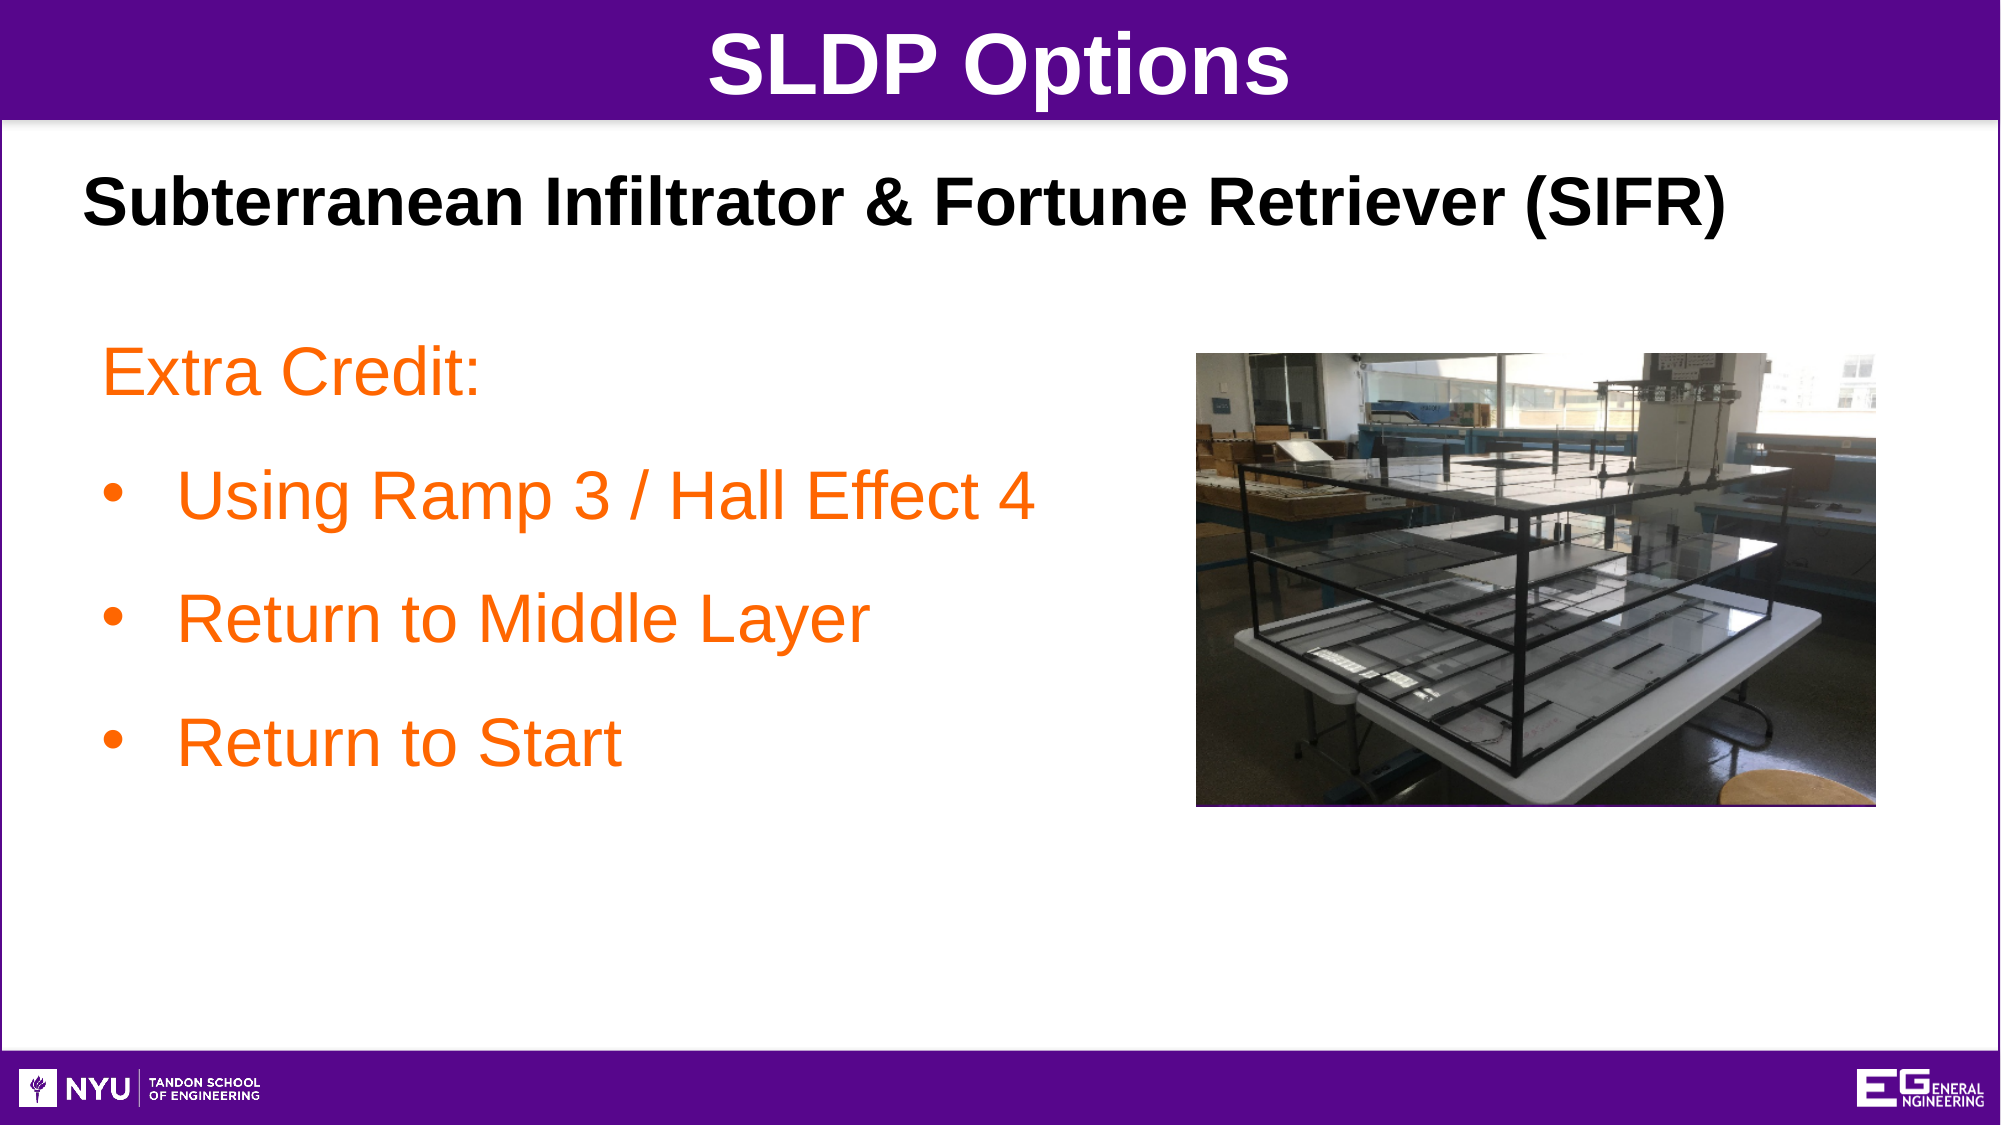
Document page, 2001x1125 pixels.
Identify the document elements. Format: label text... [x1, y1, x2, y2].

text_box Subterranean Infiltrator & Fortune Retriever (SIFR) [67, 149, 1832, 329]
list SLDP Options [0, 0, 2000, 120]
picture [1856, 1069, 1984, 1107]
text_box Extra Credit: Using Ramp 3 / Hall Effect 4 Return to Middle Layer Return to Start [86, 319, 1926, 833]
picture [1196, 353, 1876, 807]
picture [19, 1069, 260, 1107]
